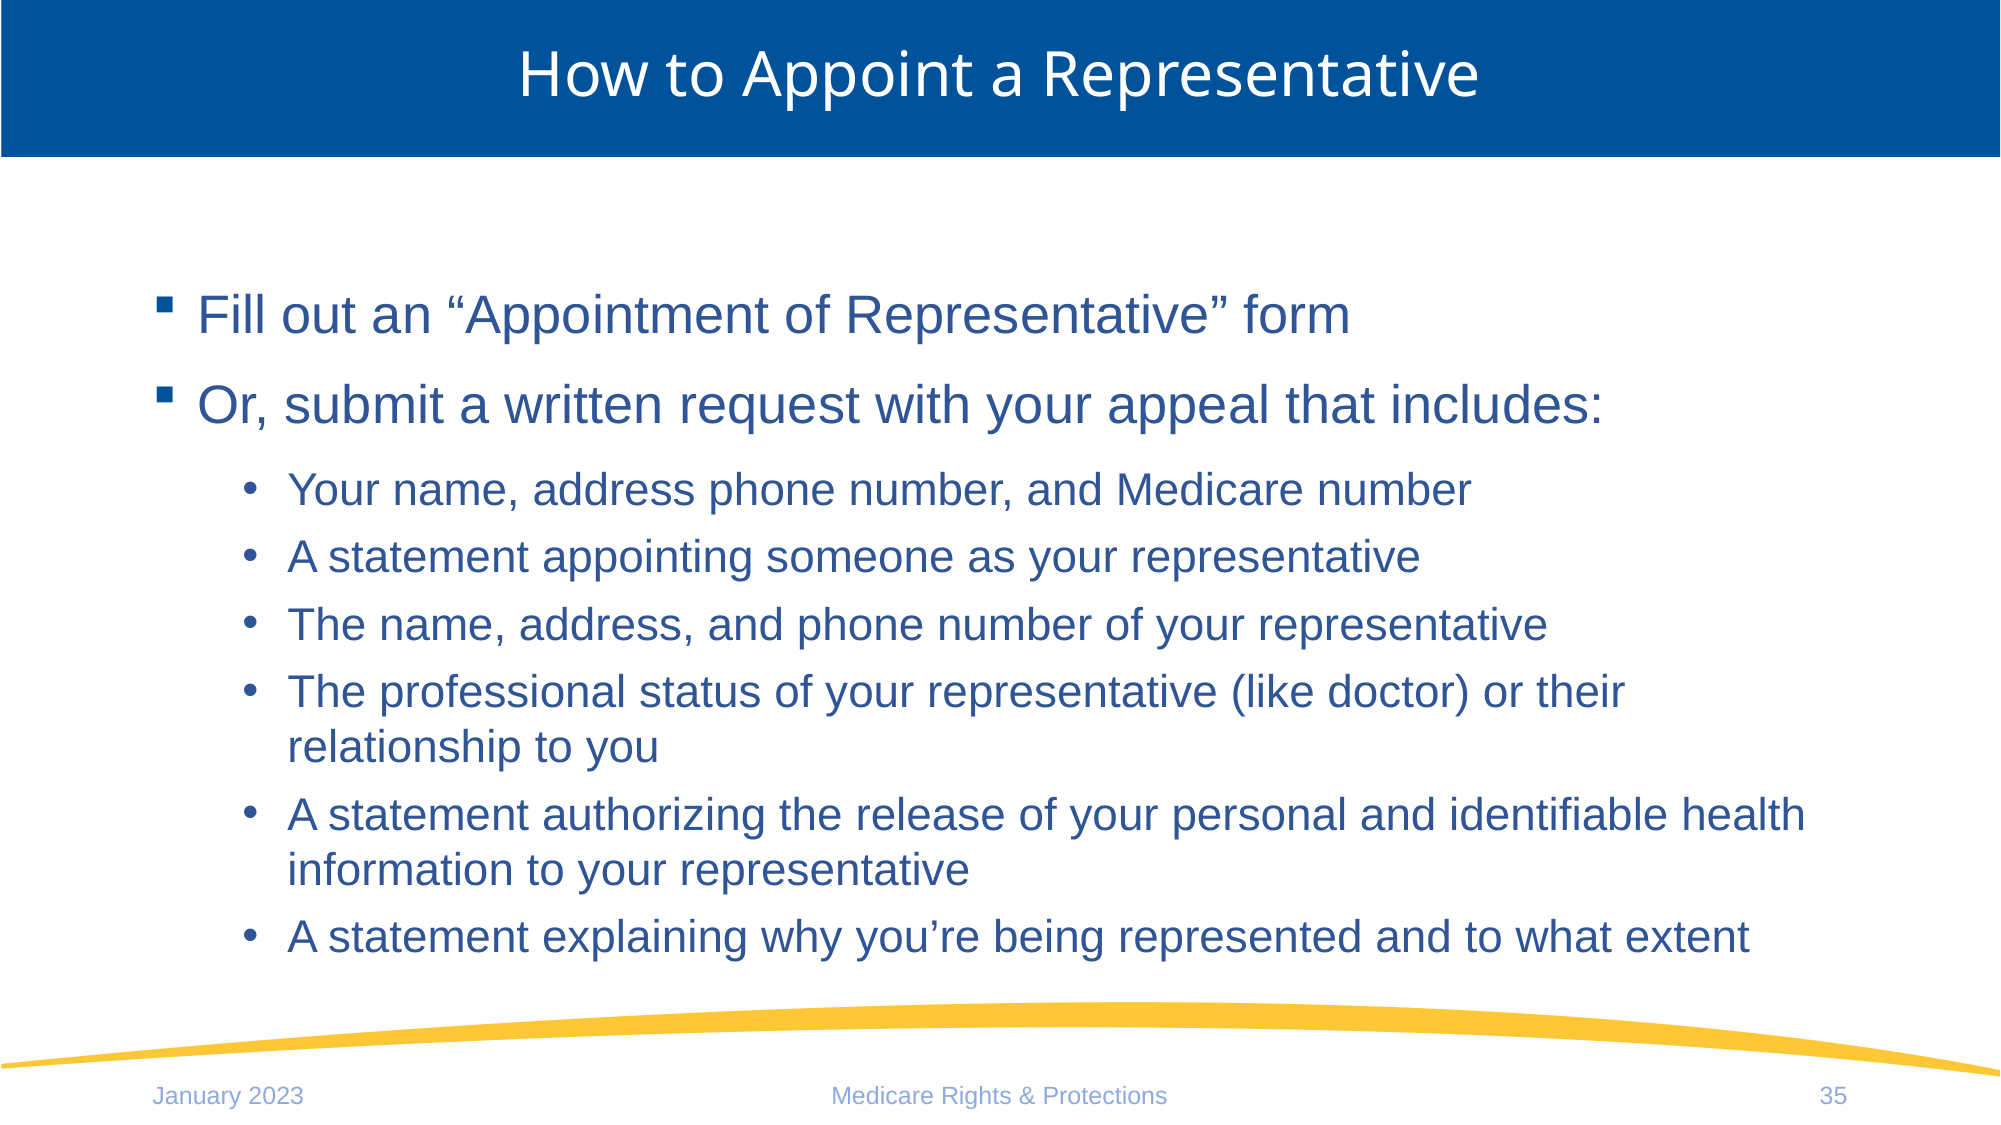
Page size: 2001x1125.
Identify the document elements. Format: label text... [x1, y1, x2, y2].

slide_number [137, 1065, 588, 1125]
slide_number 35 [1412, 1065, 1863, 1125]
list Fill out an “Appointment of Representative” form Or, submit a written request with your appeal that includes: Your name, address phone number, and Medicare number A statement appointing someone as your representative The name, address, and phone number of your representative The professional status of your representative (like doctor) or their relationship to you A statement authorizing the release of your personal and identifiable health information to your representative A statement explaining why you’re being represented and to what extent [137, 272, 1884, 1001]
picture [0, 0, 2001, 1125]
footer Medicare Rights & Protections [662, 1065, 1338, 1125]
title How to Appoint a Representative [0, 5, 2000, 148]
